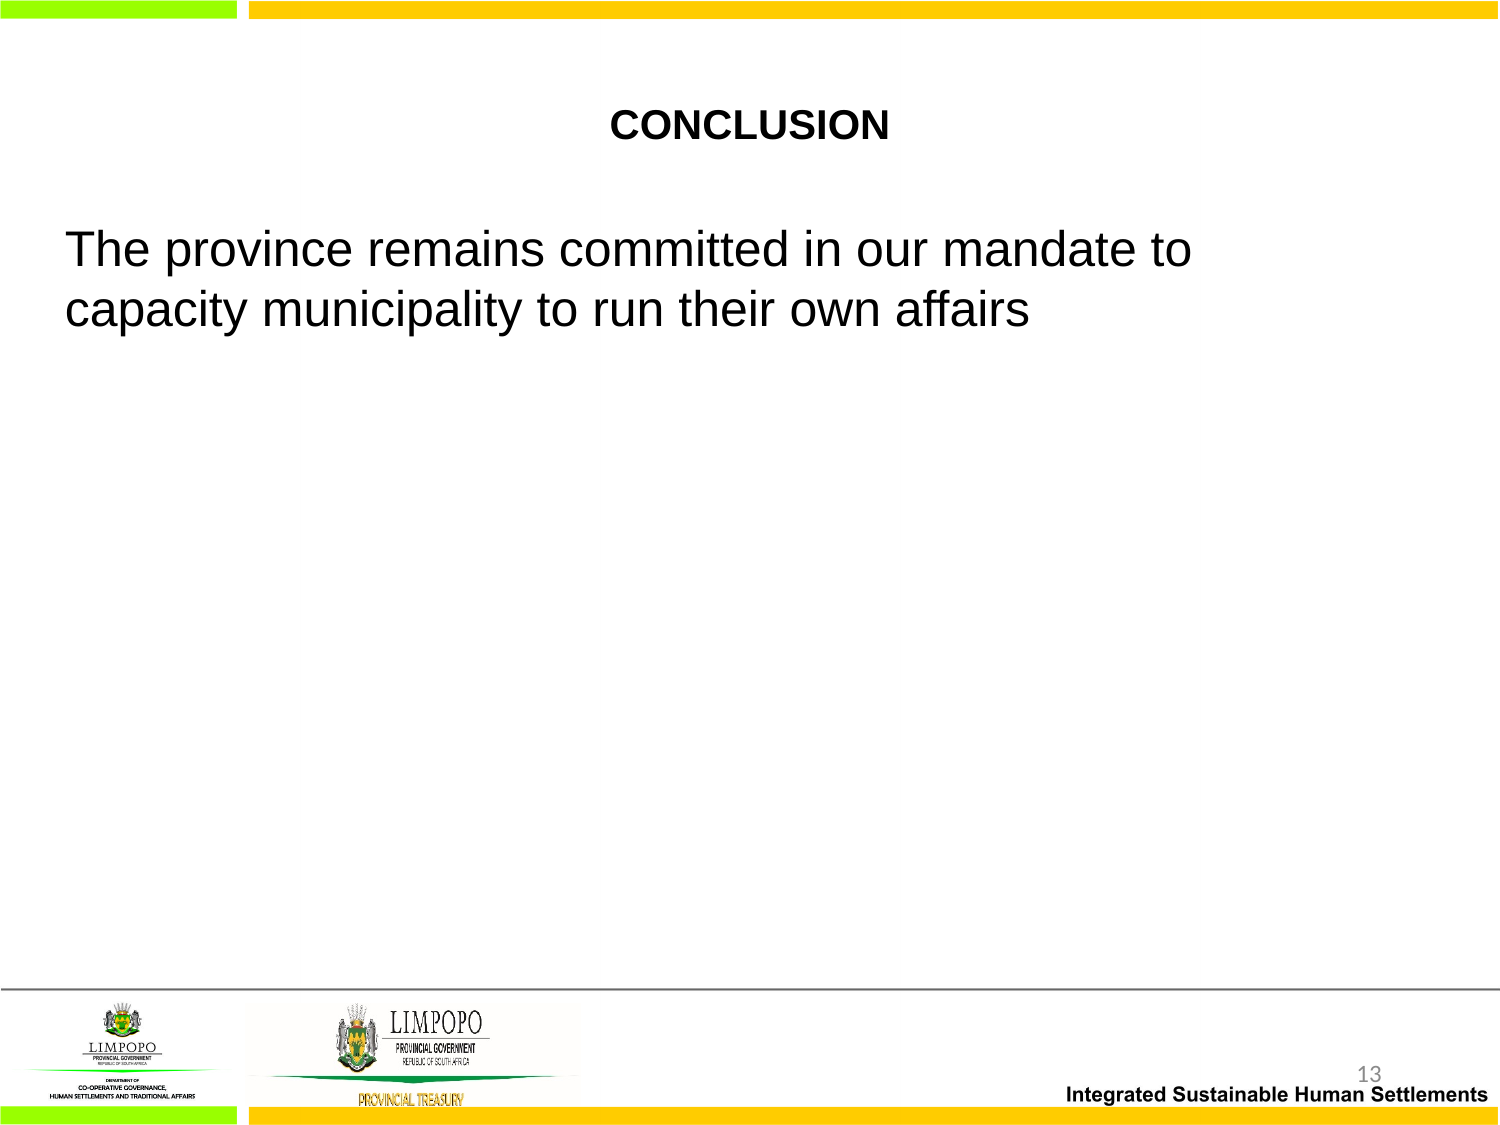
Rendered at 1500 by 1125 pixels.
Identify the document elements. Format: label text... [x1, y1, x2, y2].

slide_number 13 [1059, 1042, 1397, 1103]
title CONCLUSION [103, 59, 1397, 193]
text_box The province remains committed in our mandate to capacity municipality to run their own affairs [50, 208, 1377, 344]
picture [0, 0, 1500, 1125]
